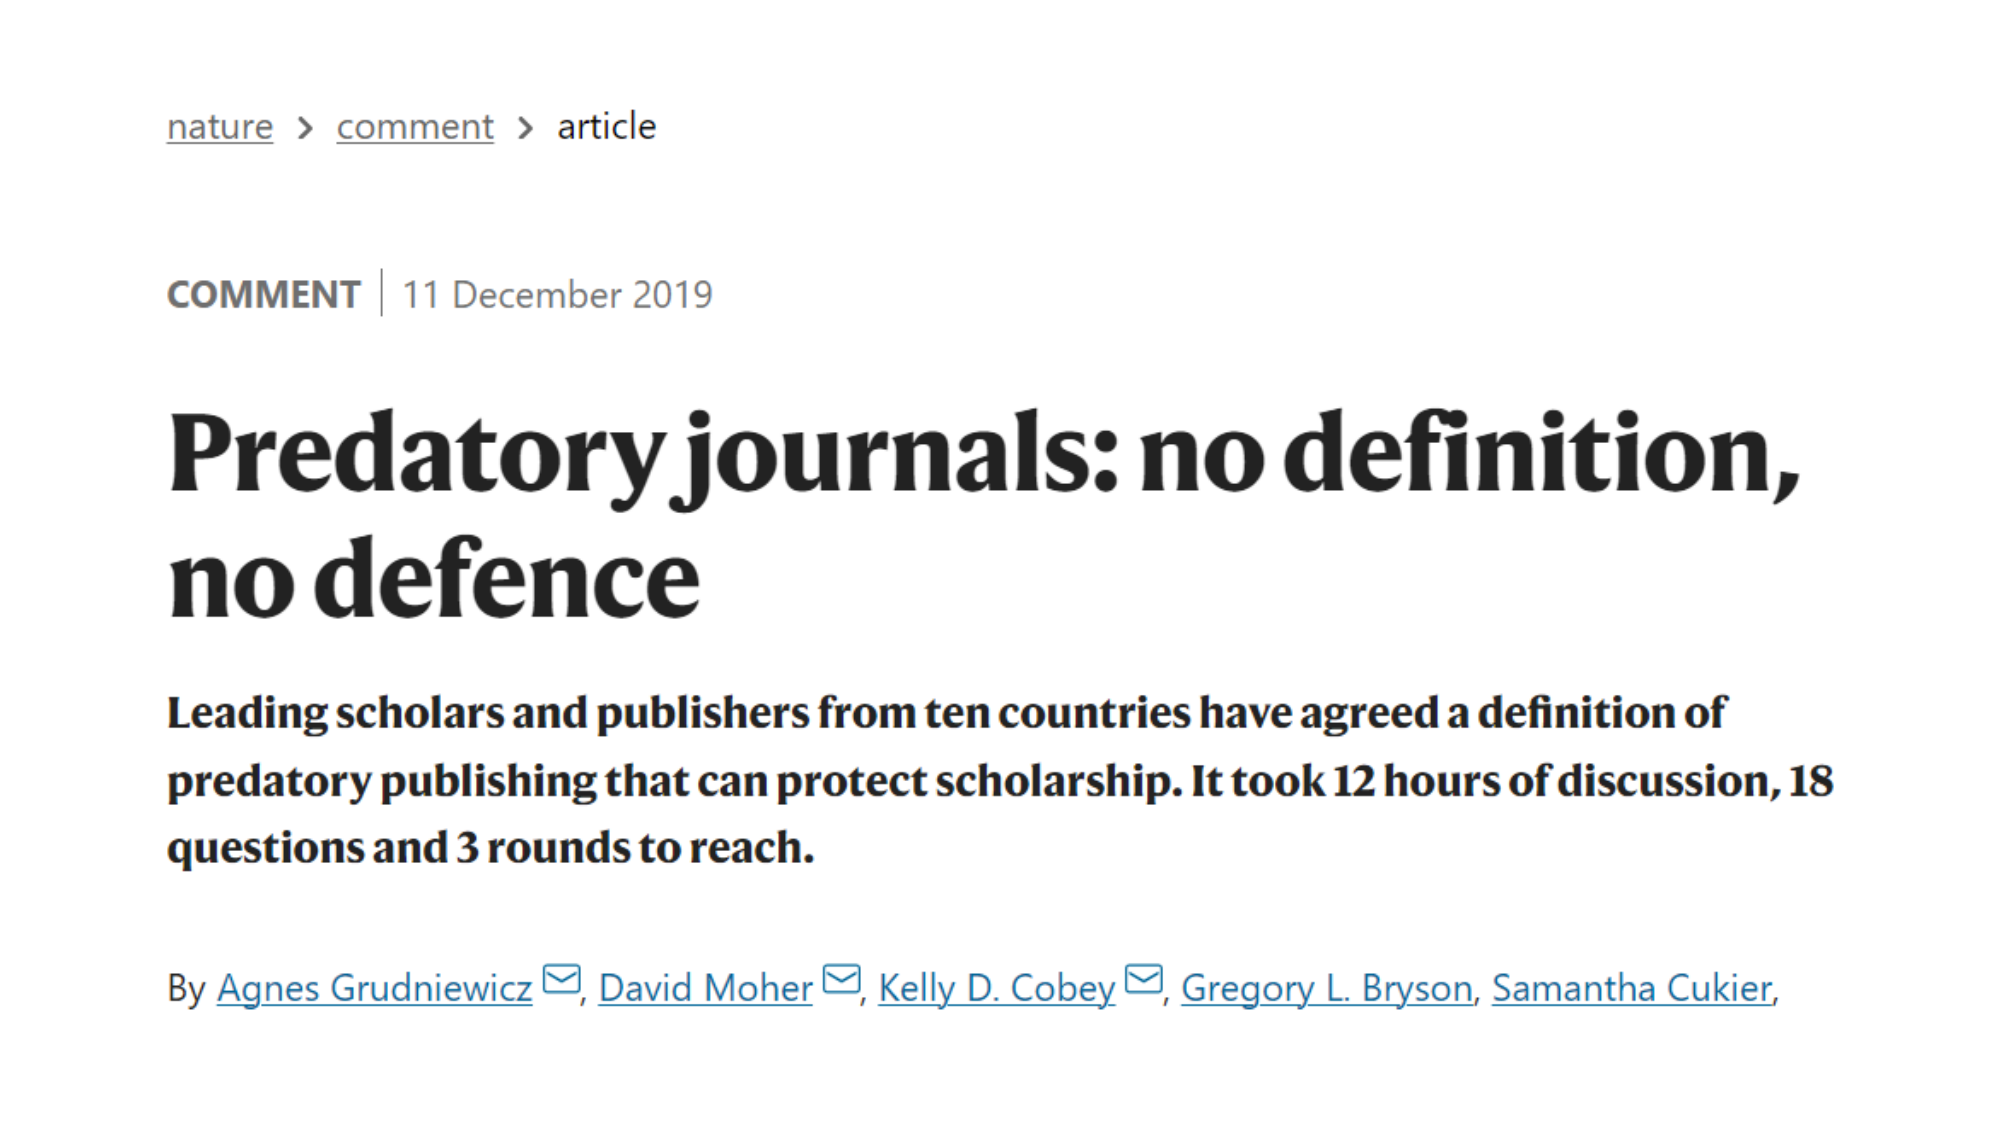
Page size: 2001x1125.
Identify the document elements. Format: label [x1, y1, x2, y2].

list [149, 105, 1851, 1020]
